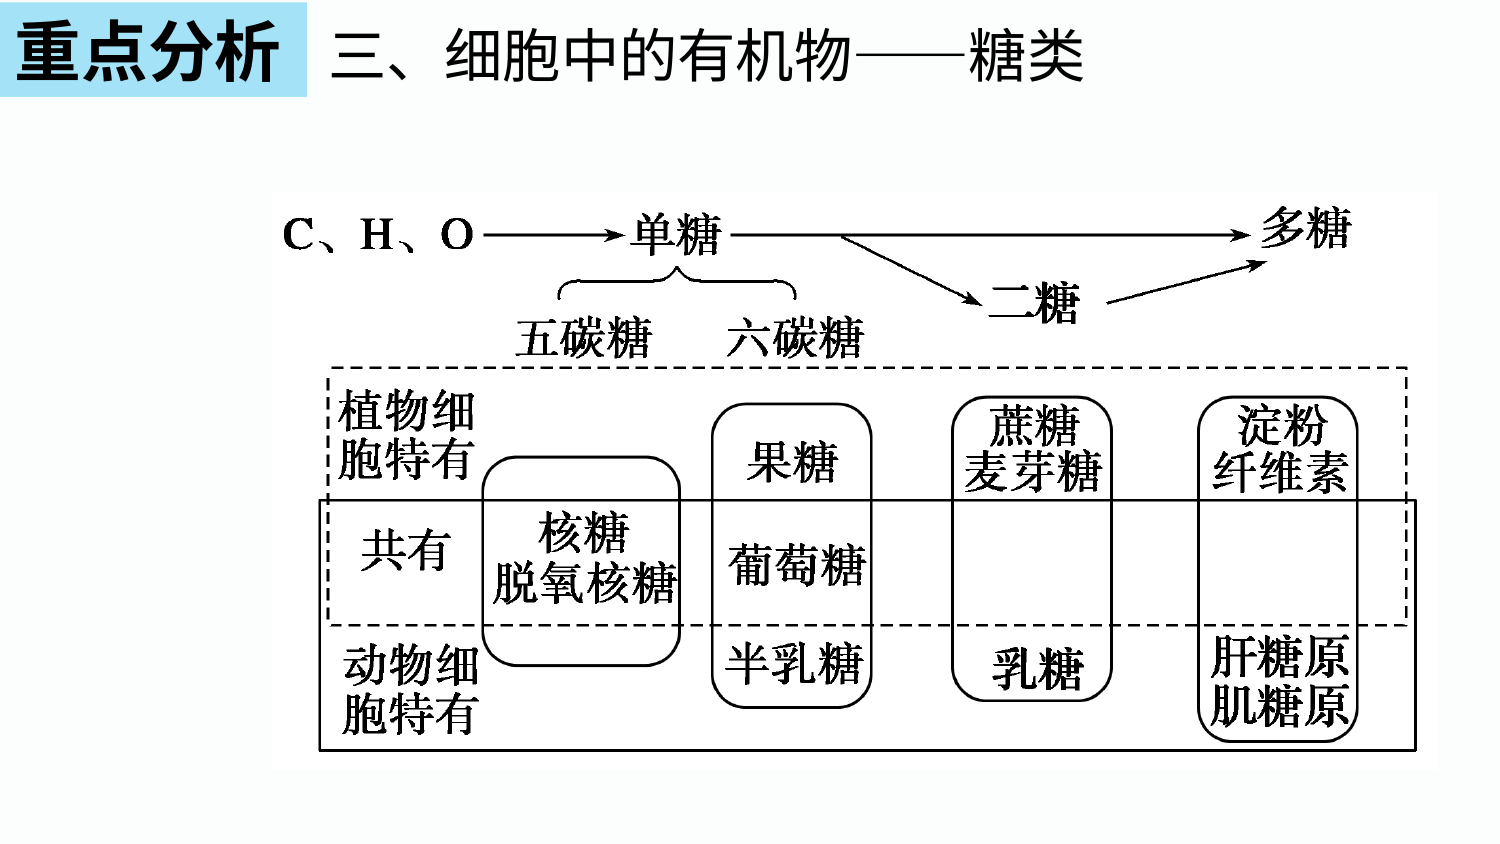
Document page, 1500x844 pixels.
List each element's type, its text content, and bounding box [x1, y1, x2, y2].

text_box 三、细胞中的有机物——糖类 [313, 11, 1319, 97]
text_box 重点分析 [0, 2, 307, 97]
picture [271, 191, 1437, 770]
